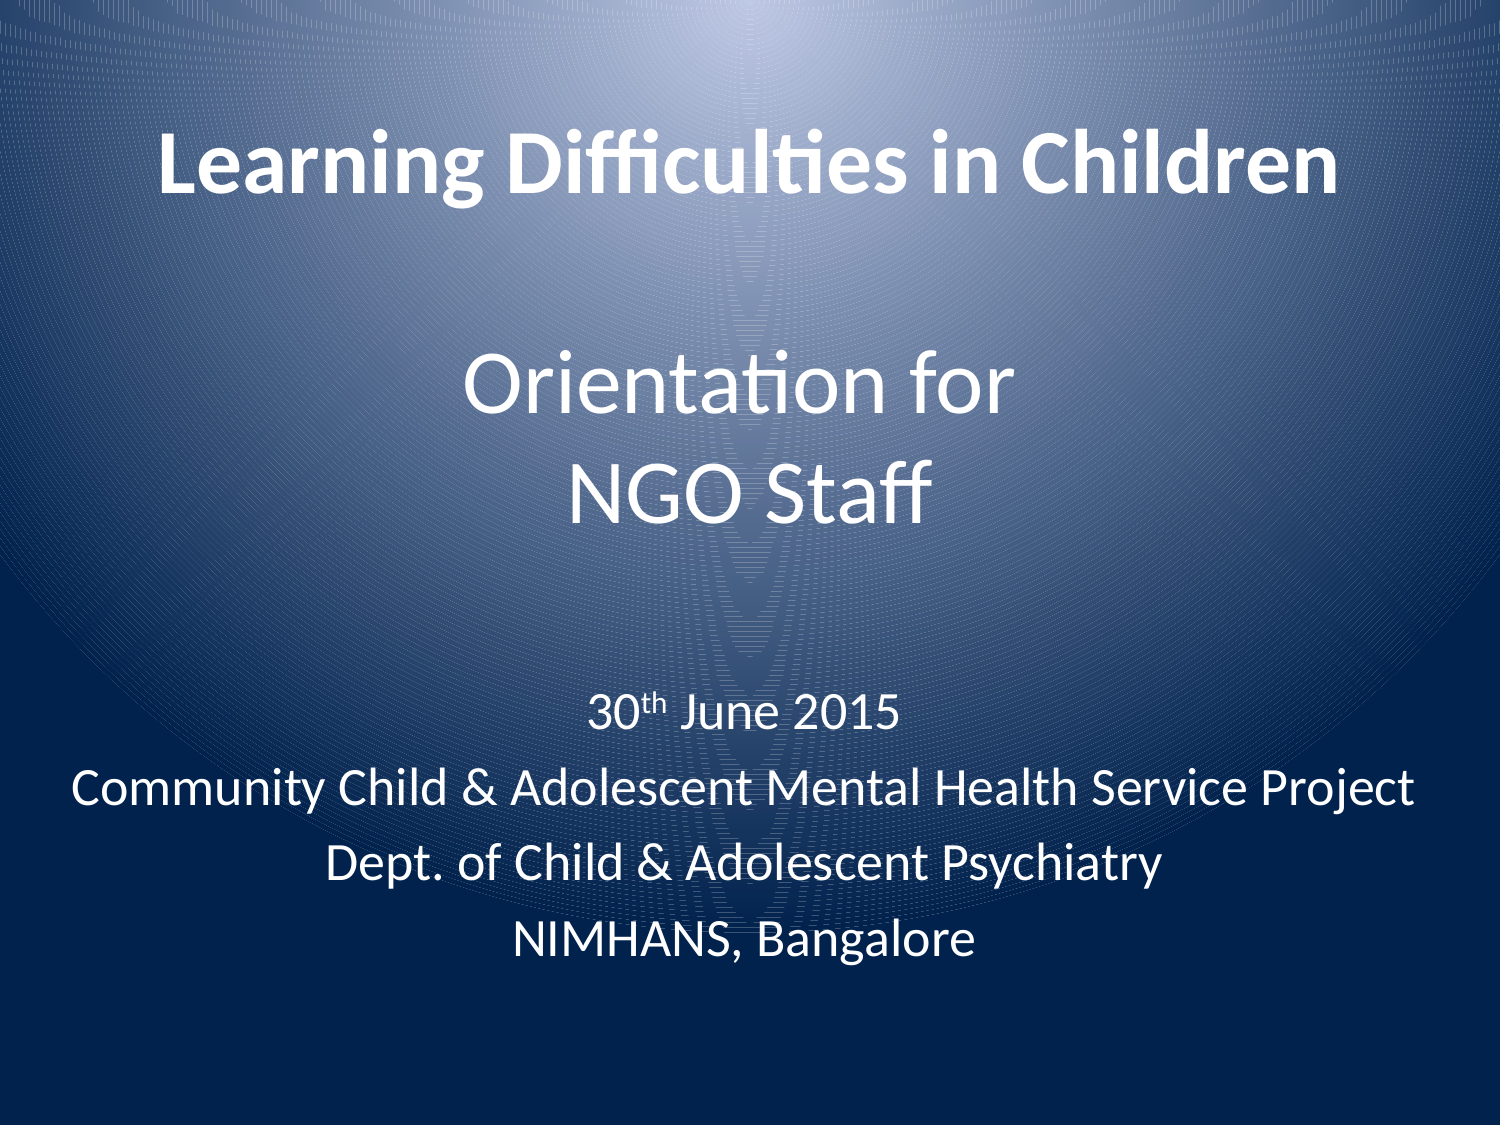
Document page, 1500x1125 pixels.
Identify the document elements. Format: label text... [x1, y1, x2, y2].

title Learning Difficulties in Children Orientation for NGO Staff [0, 93, 1500, 551]
subtitle 30th June 2015 Community Child & Adolescent Mental Health Service Project Dept. of Child & Adolescent Psychiatry NIMHANS, Bangalore [46, 667, 1442, 1043]
